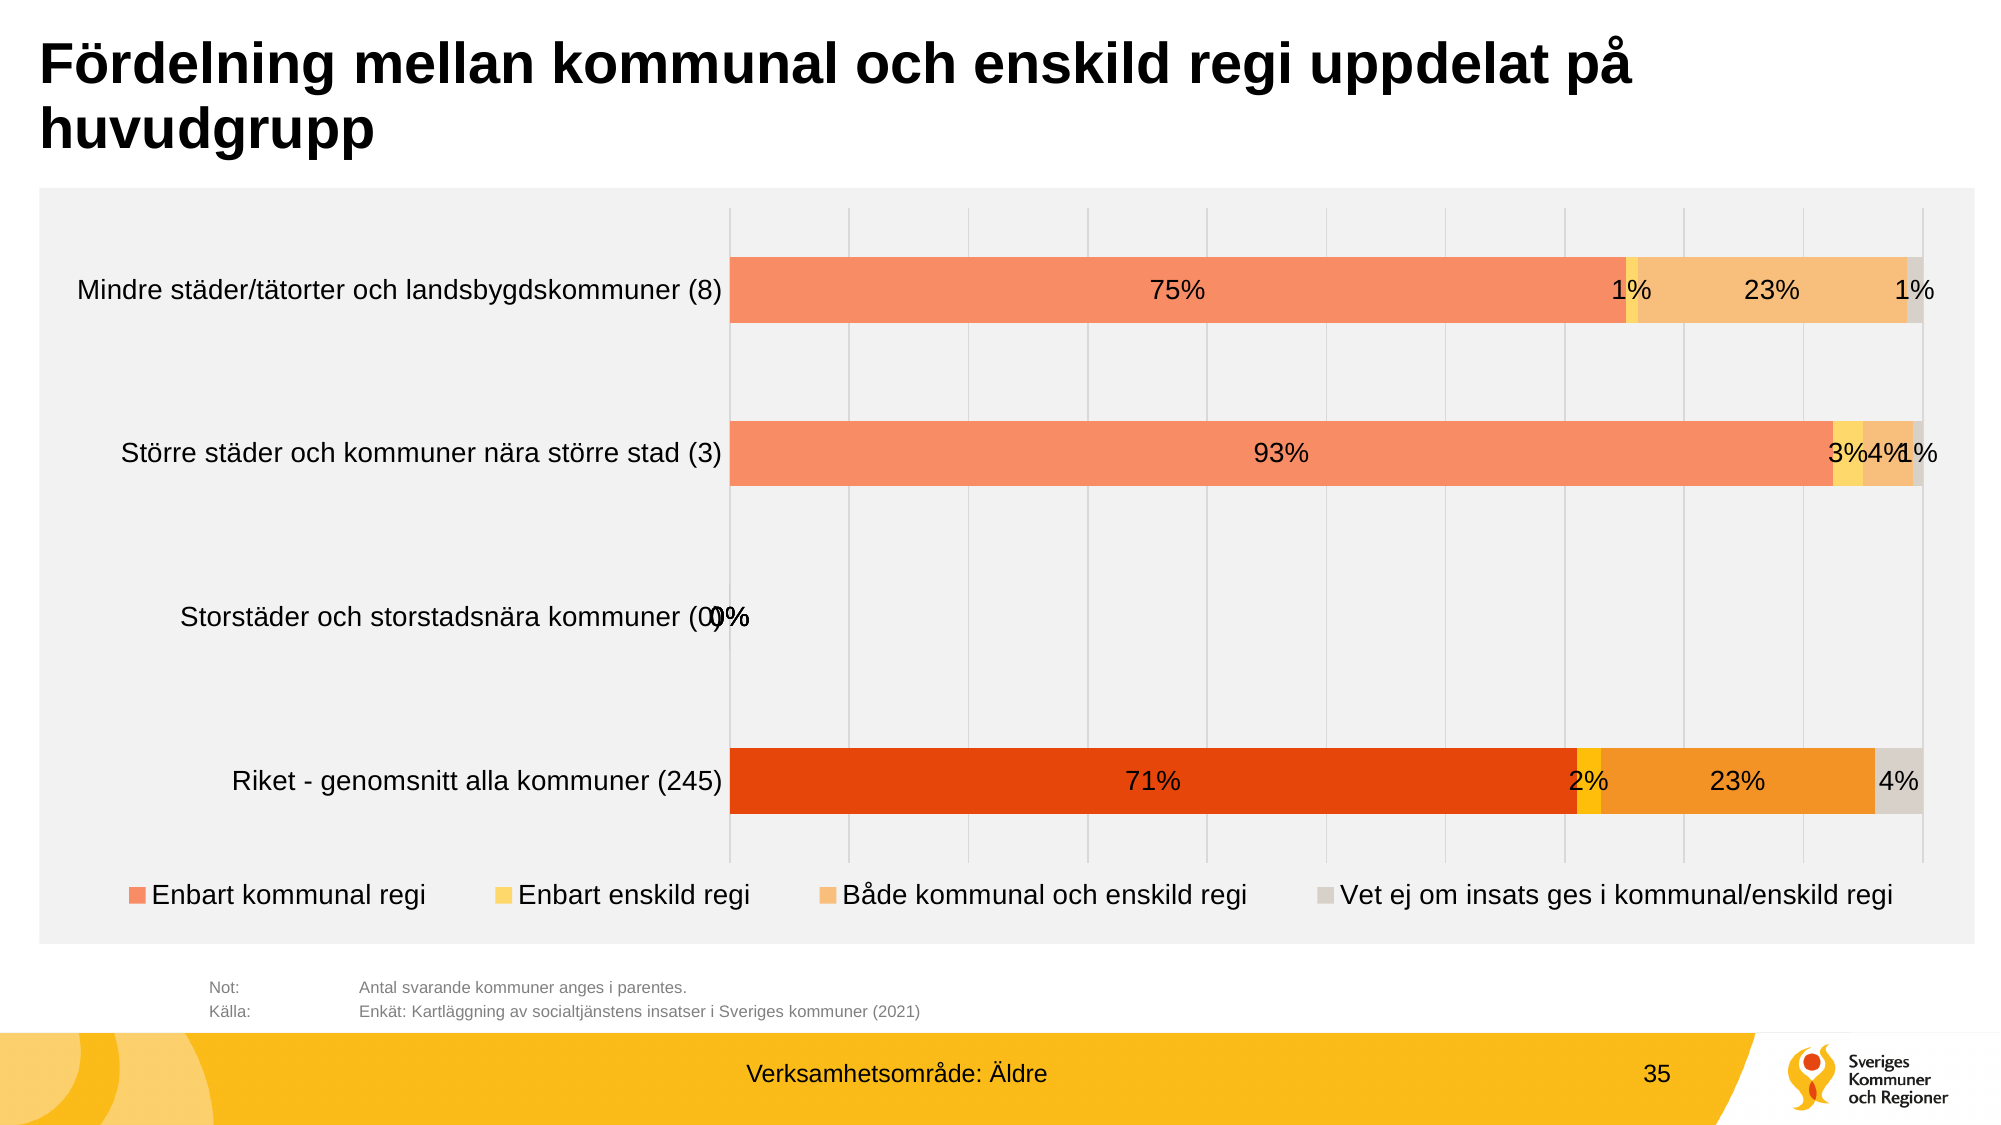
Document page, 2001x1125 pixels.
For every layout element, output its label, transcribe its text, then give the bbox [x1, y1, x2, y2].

chart [38, 193, 1962, 932]
picture [0, 0, 2000, 1125]
footer Verksamhetsområde: Äldre [403, 1042, 1393, 1103]
slide_number 35 [1477, 1042, 1687, 1103]
list Not: Antal svarande kommuner anges i parentes. Källa: Enkät: Kartläggning av socialtjänstens insatser i Sveriges kommuner (2021) [39, 943, 1975, 1029]
title Fördelning mellan kommunal och enskild regi uppdelat på huvudgrupp [39, 22, 1975, 170]
